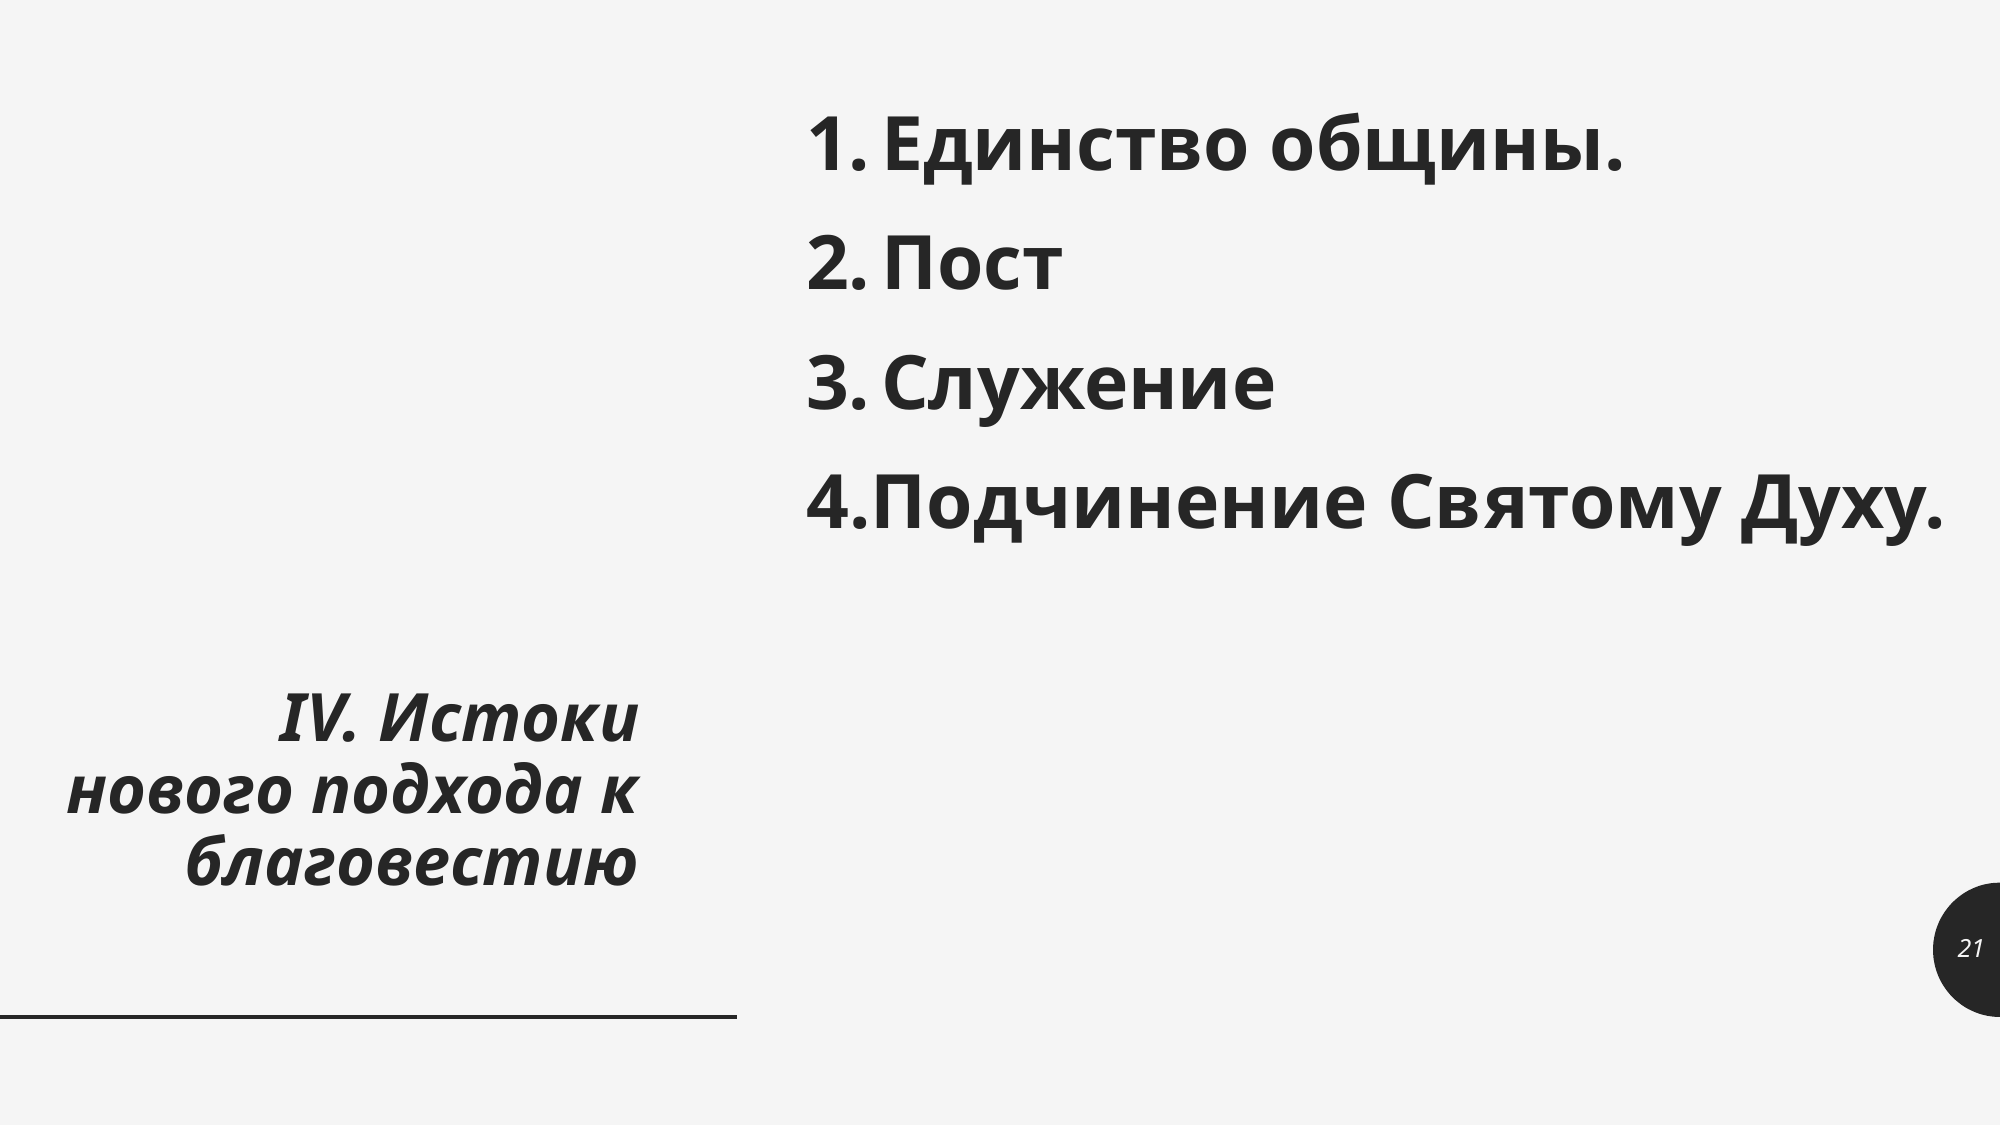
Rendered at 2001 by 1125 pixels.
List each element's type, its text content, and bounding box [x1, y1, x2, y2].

slide_number 21 [1933, 919, 2000, 980]
title IV. Истоки нового подхода к благовестию [30, 675, 655, 976]
list Единство общины. Пост Служение Подчинение Святому Духу. [725, 18, 2000, 1055]
